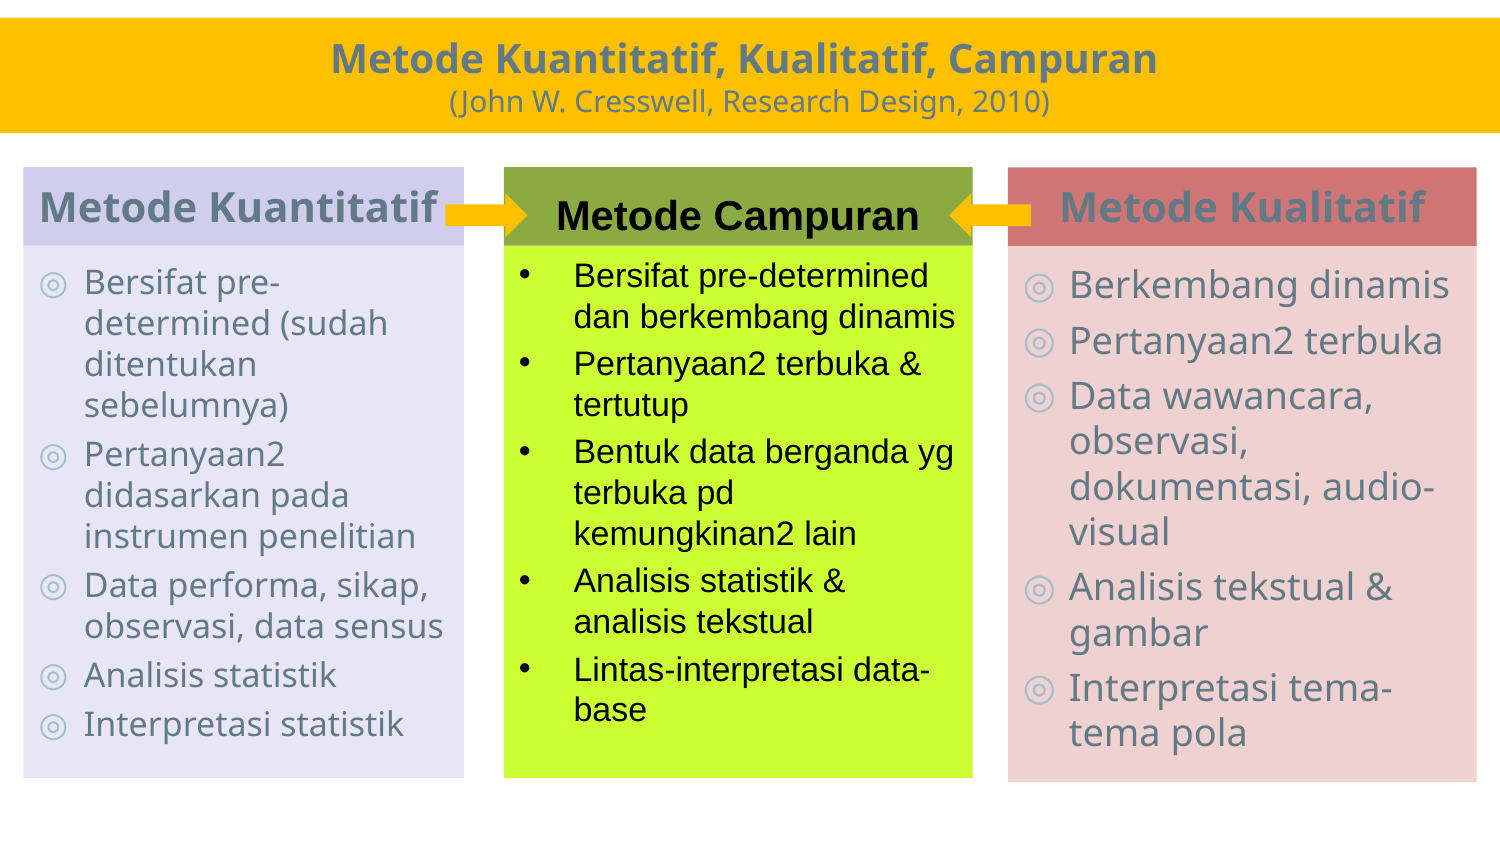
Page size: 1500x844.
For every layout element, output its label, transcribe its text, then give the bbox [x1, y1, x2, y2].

list Bersifat pre-determined (sudah ditentukan sebelumnya) Pertanyaan2 didasarkan pada instrumen penelitian Data performa, sikap, observasi, data sensus Analisis statistik Interpretasi statistik [23, 246, 464, 779]
list Metode Kualitatif [1007, 167, 1477, 246]
list Metode Kuantitatif [23, 167, 464, 246]
text_box Bersifat pre-determined dan berkembang dinamis Pertanyaan2 terbuka & tertutup Bentuk data berganda yg terbuka pd kemungkinan2 lain Analisis statistik & analisis tekstual Lintas-interpretasi data-base [503, 246, 973, 779]
list Berkembang dinamis Pertanyaan2 terbuka Data wawancara, observasi, dokumentasi, audio-visual Analisis tekstual & gambar Interpretasi tema-tema pola [1007, 246, 1477, 783]
text_box [443, 191, 530, 240]
text_box Metode Campuran [503, 167, 973, 246]
title Metode Kuantitatif, Kualitatif, Campuran (John W. Cresswell, Research Design, 2010) [0, 17, 1500, 134]
text_box [947, 191, 1034, 240]
